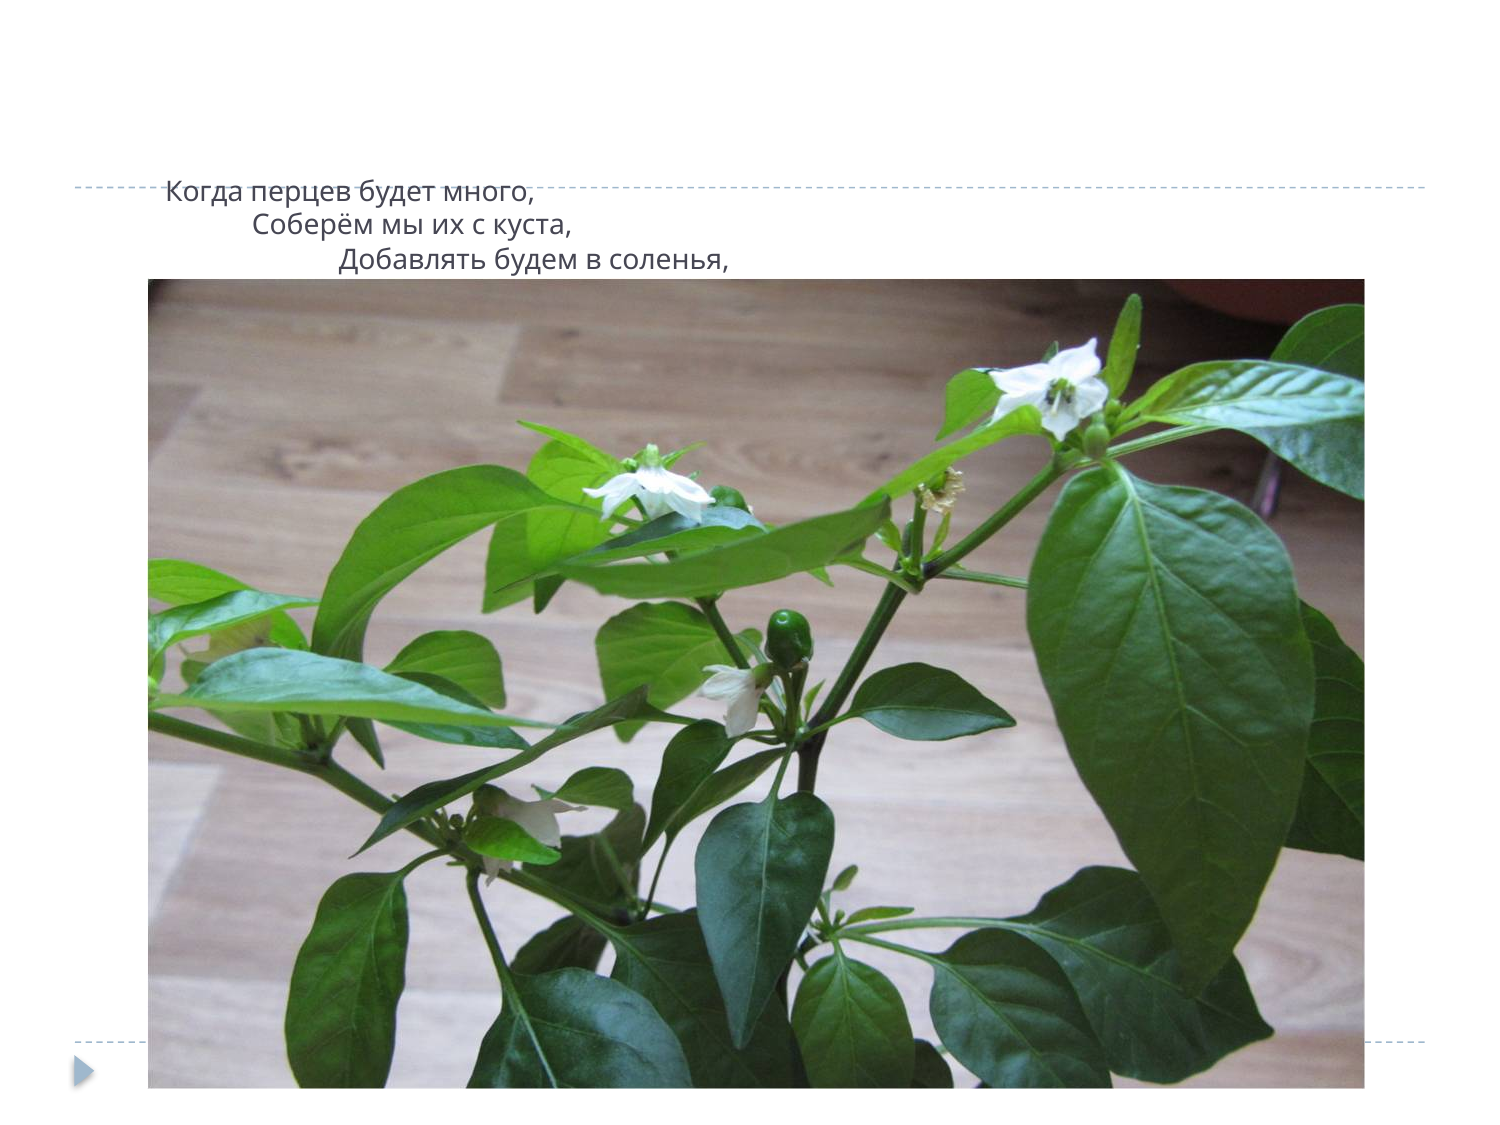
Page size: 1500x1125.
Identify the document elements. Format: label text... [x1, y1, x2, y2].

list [147, 278, 1365, 1090]
title Когда перцев будет много, Соберём мы их с куста, Добавлять будем в соленья, А в варенье никогда! [149, 163, 1500, 352]
